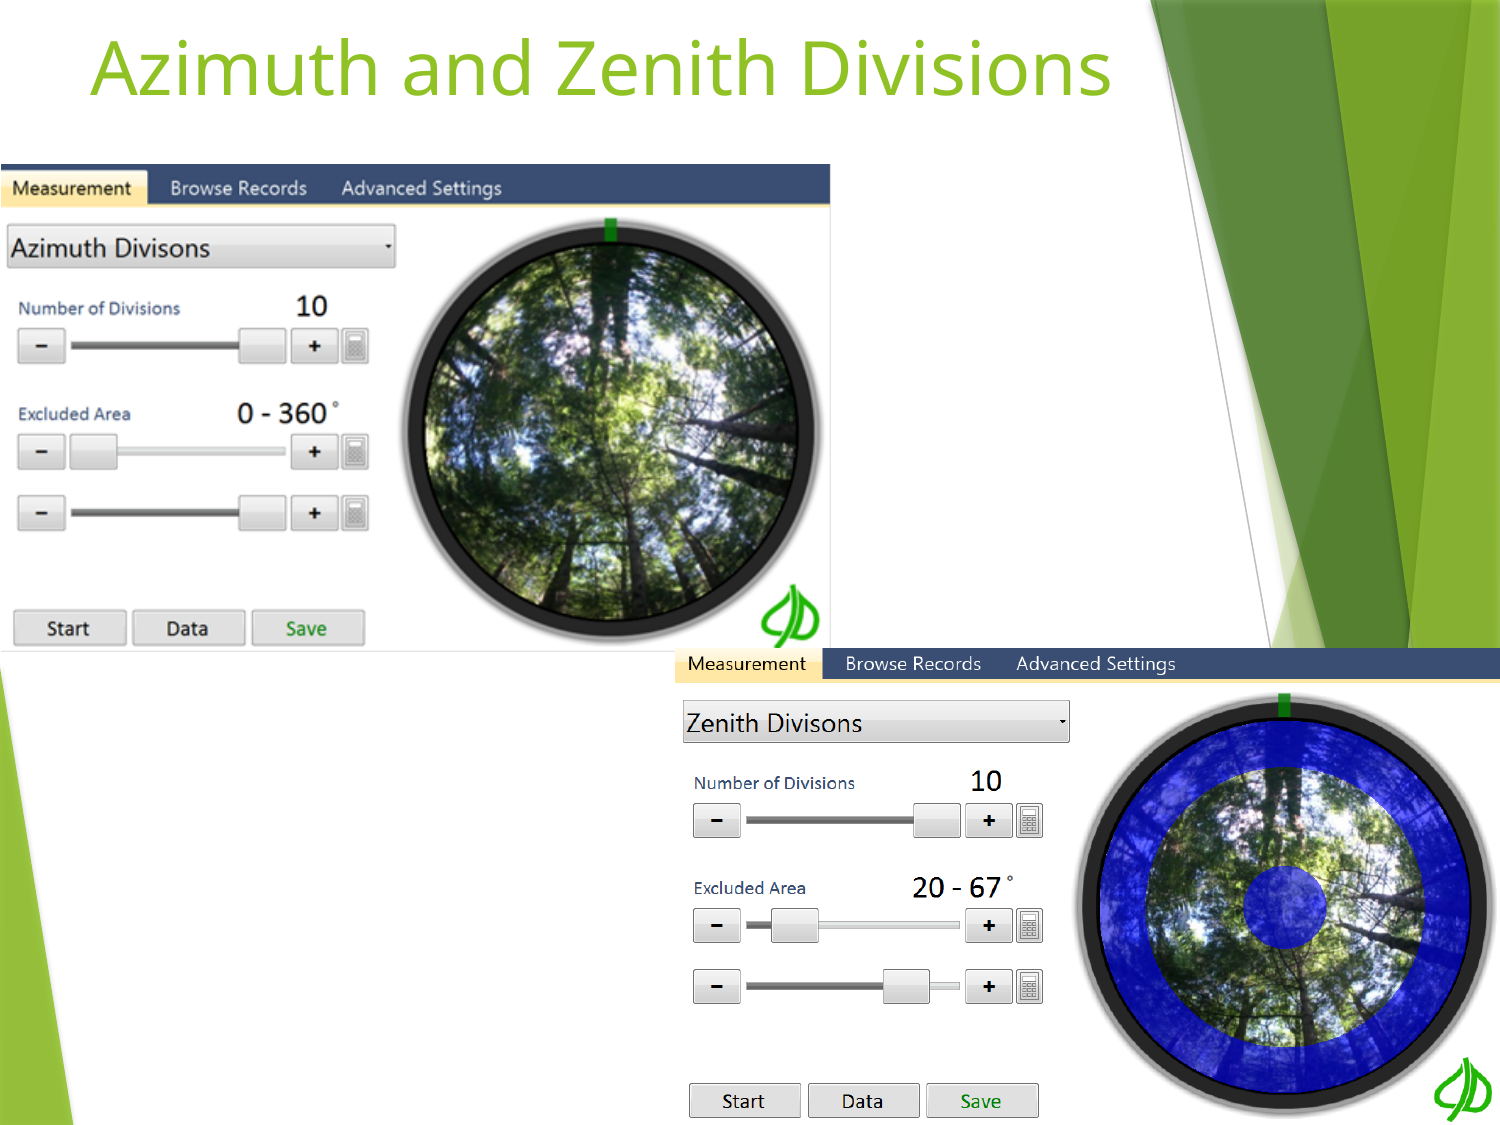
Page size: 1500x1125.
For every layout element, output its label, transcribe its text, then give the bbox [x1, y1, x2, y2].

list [1, 164, 832, 653]
title Azimuth and Zenith Divisions [75, 12, 1425, 200]
picture [674, 648, 1500, 1125]
